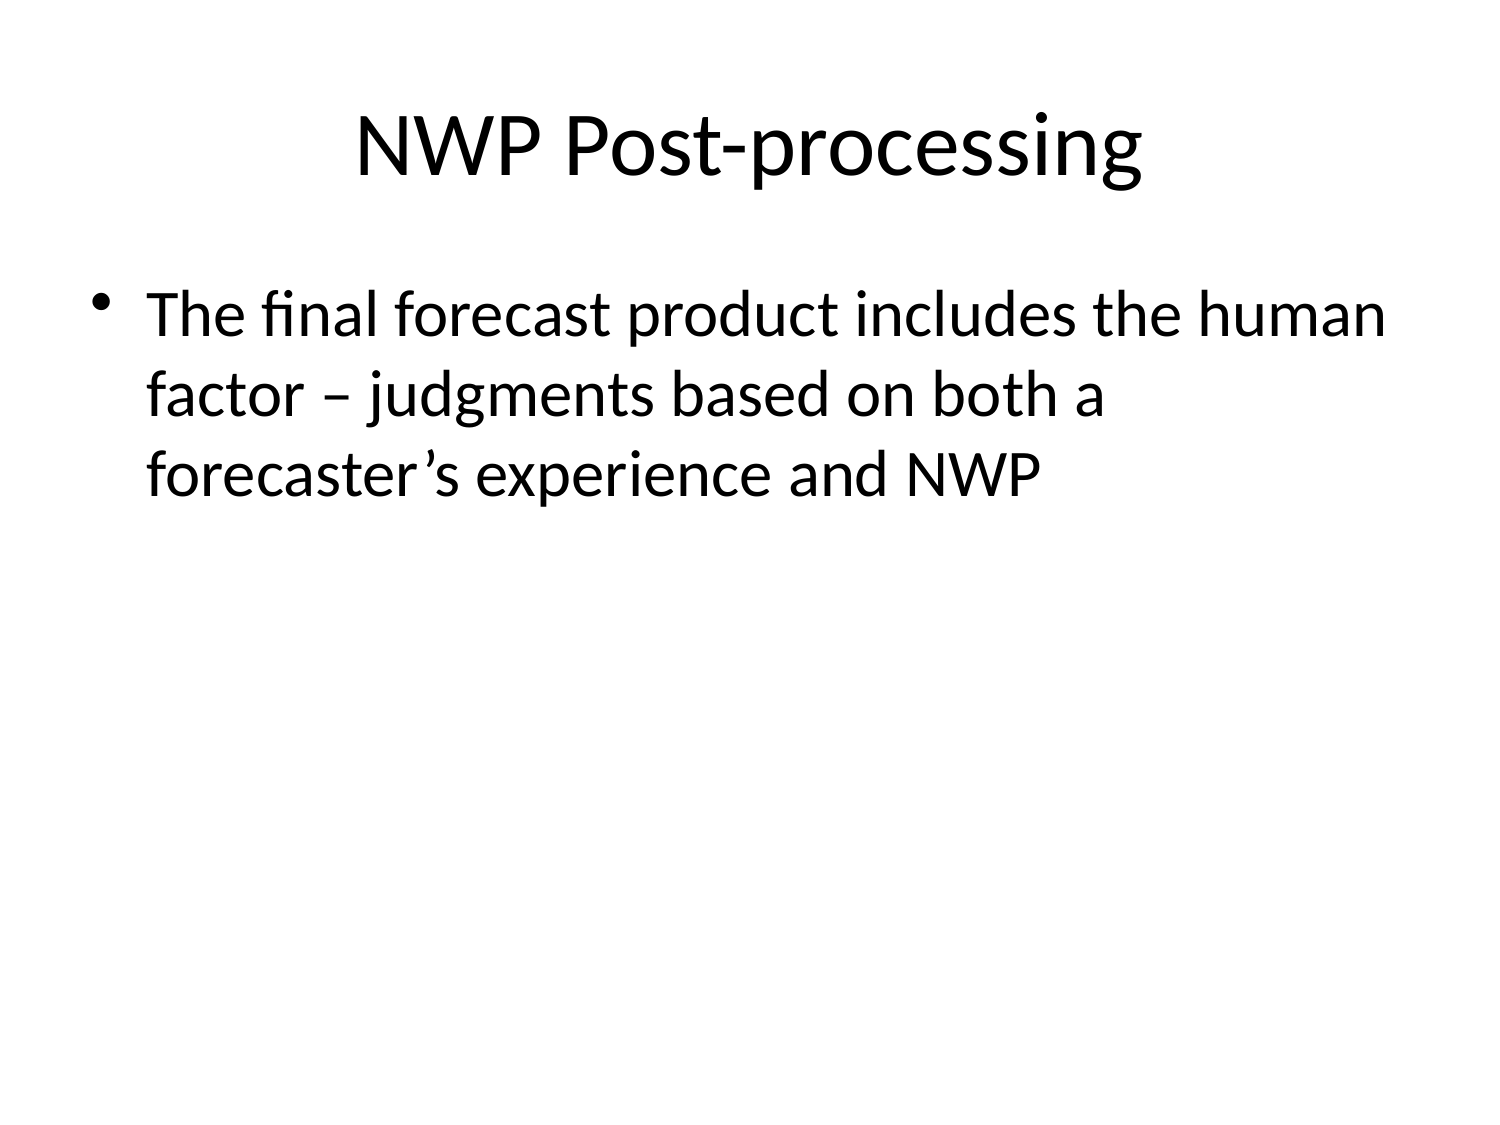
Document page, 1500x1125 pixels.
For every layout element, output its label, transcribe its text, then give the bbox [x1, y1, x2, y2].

list The final forecast product includes the human factor – judgments based on both a forecaster’s experience and NWP [75, 262, 1425, 1005]
title NWP Post-processing [75, 45, 1425, 233]
